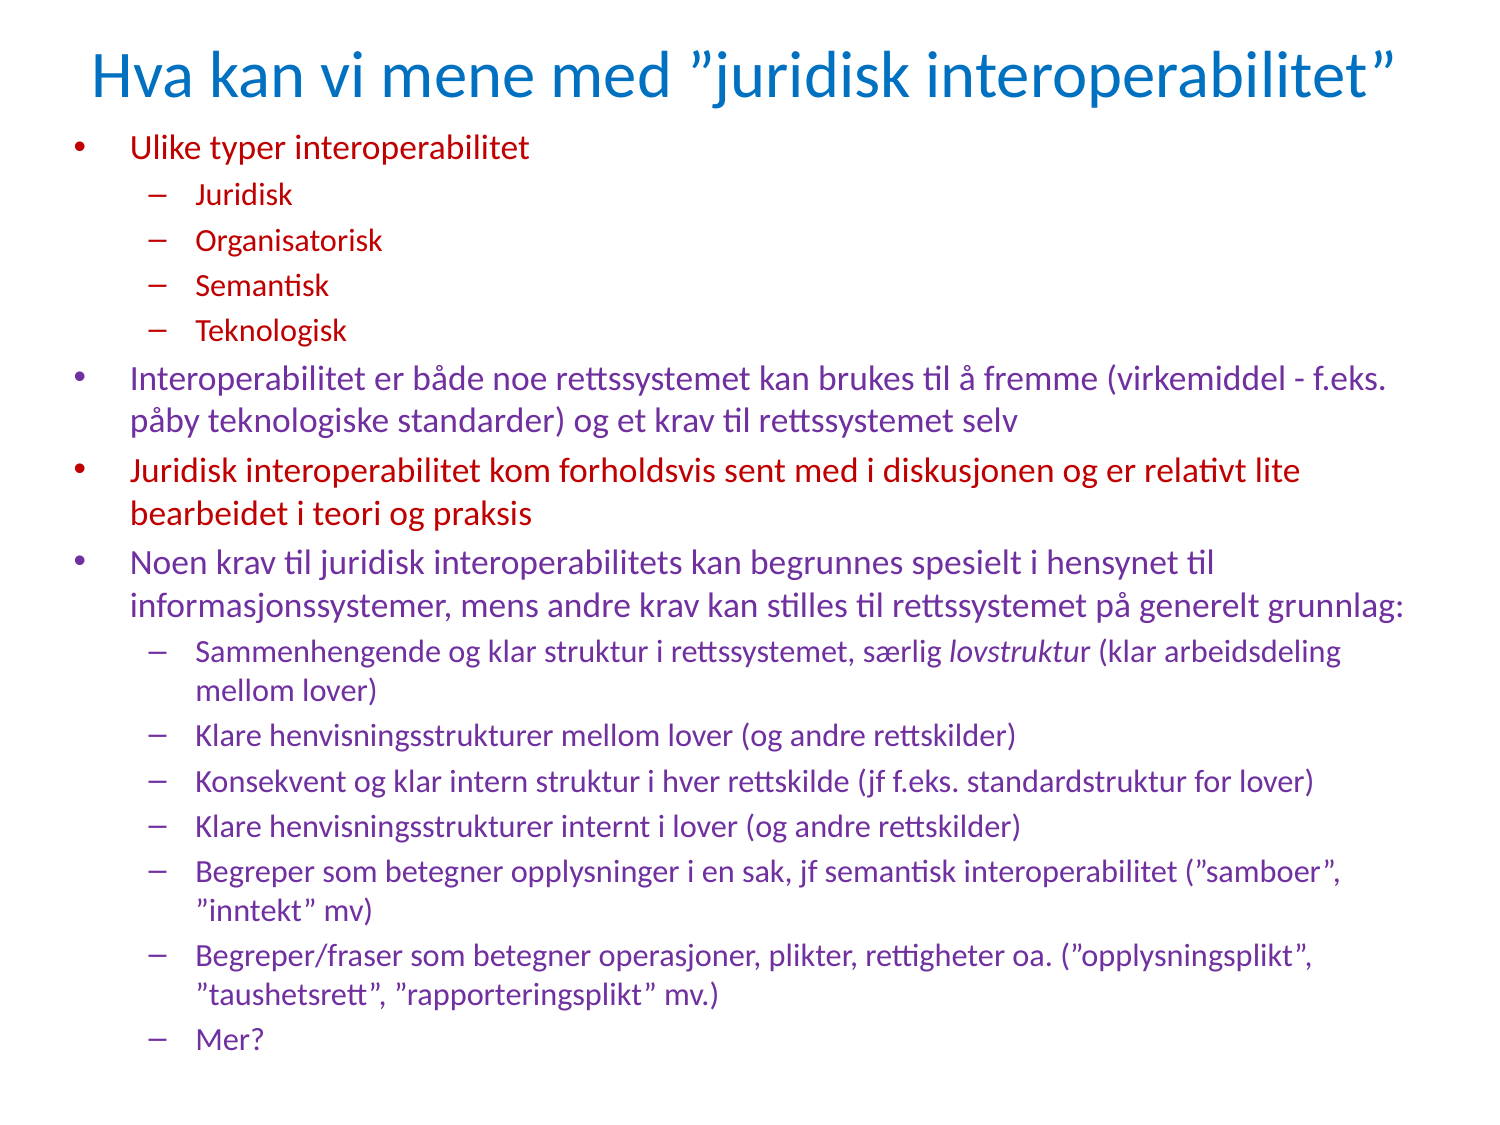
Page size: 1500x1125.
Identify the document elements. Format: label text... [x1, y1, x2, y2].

title Hva kan vi mene med ”juridisk interoperabilitet” [70, 0, 1421, 116]
list Ulike typer interoperabilitet Juridisk Organisatorisk Semantisk Teknologisk Interoperabilitet er både noe rettssystemet kan brukes til å fremme (virkemiddel - f.eks. påby teknologiske standarder) og et krav til rettssystemet selv Juridisk interoperabilitet kom forholdsvis sent med i diskusjonen og er relativt lite bearbeidet i teori og praksis Noen krav til juridisk interoperabilitets kan begrunnes spesielt i hensynet til informasjonssystemer, mens andre krav kan stilles til rettssystemet på generelt grunnlag: Sammenhengende og klar struktur i rettssystemet, særlig lovstruktur (klar arbeidsdeling mellom lover) Klare henvisningsstrukturer mellom lover (og andre rettskilder) Konsekvent og klar intern struktur i hver rettskilde (jf f.eks. standardstruktur for lover) Klare henvisningsstrukturer internt i lover (og andre rettskilder) Begreper som betegner opplysninger i en sak, jf semantisk interoperabilitet (”samboer”, ”inntekt” mv) Begreper/fraser som betegner operasjoner, plikter, rettigheter oa. (”opplysningsplikt”, ”taushetsrett”, ”rapporteringsplikt” mv.) Mer? [58, 116, 1442, 1091]
